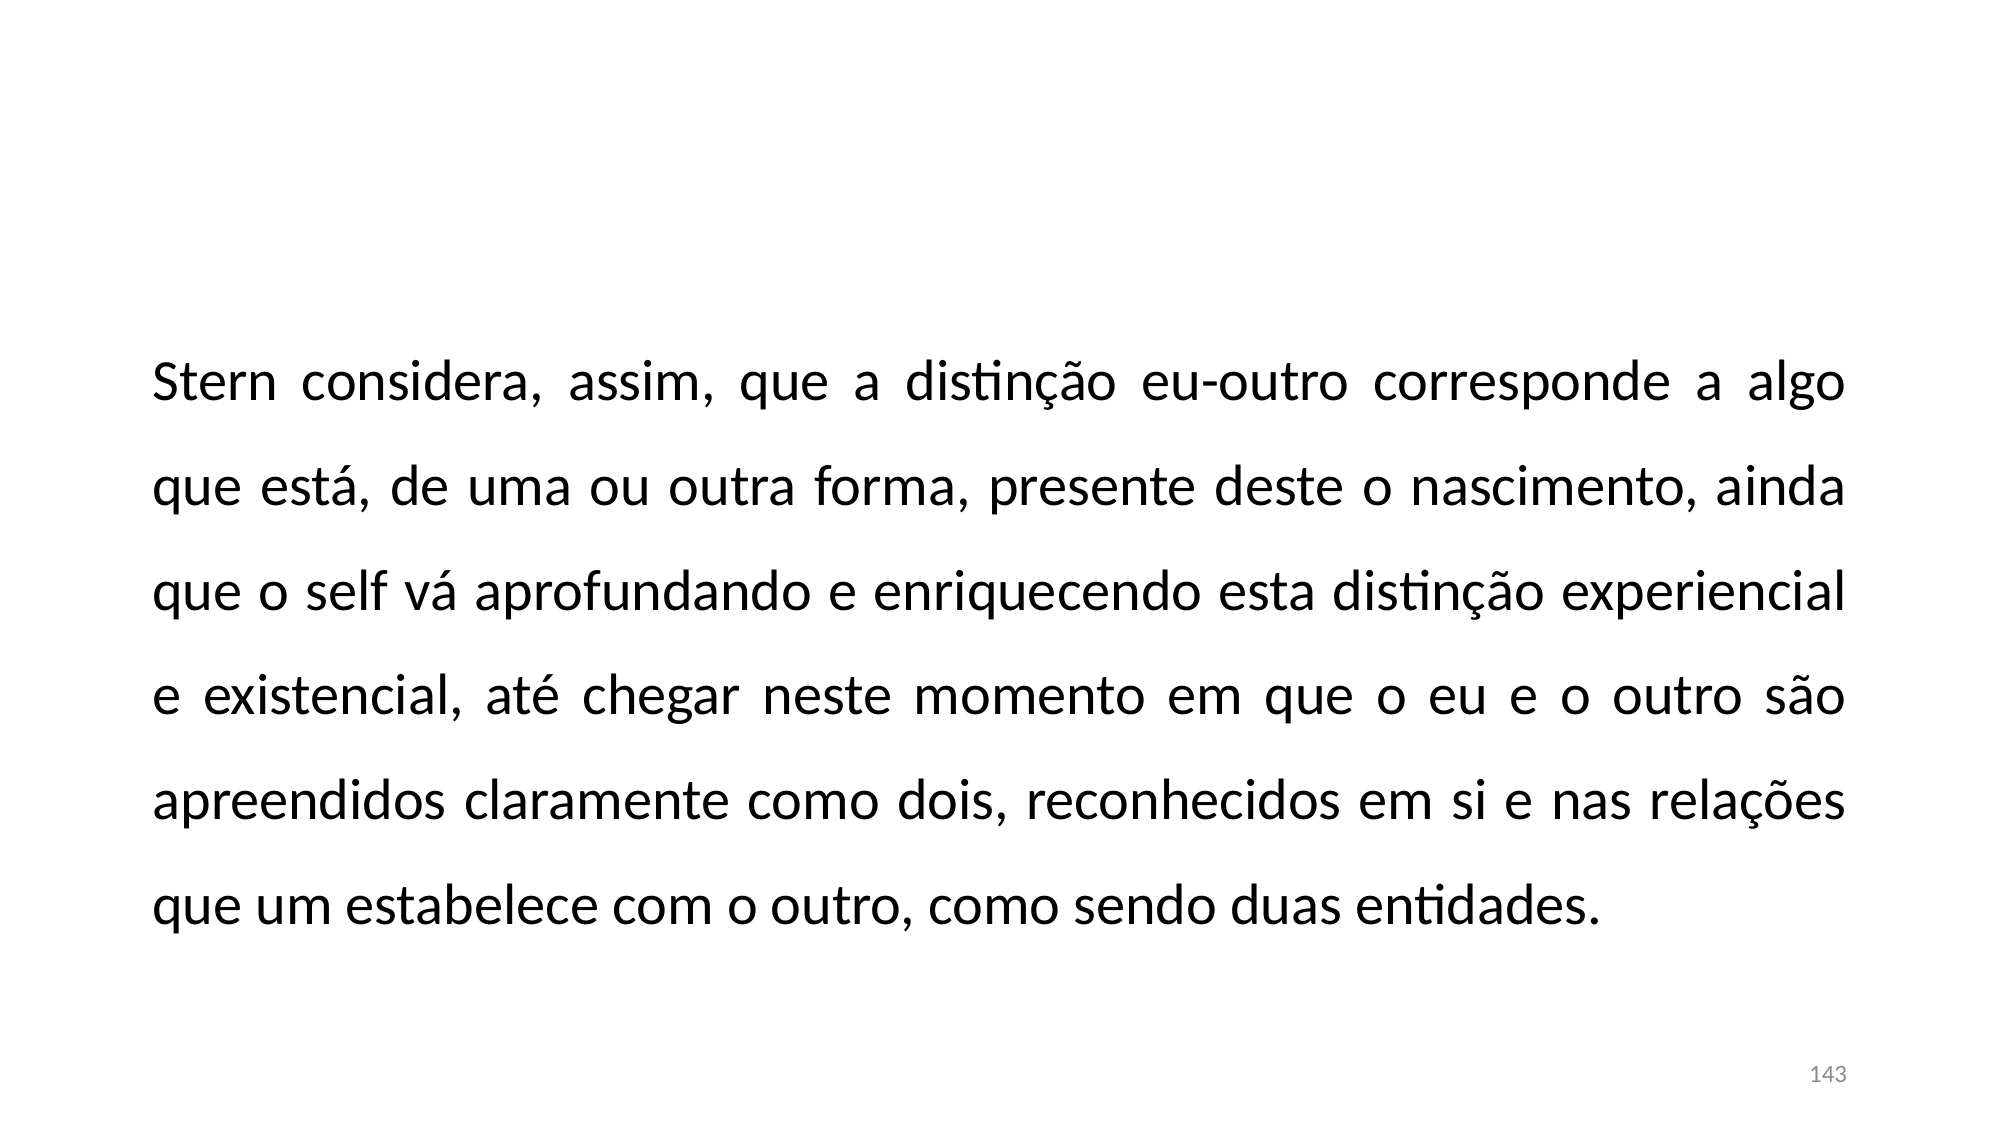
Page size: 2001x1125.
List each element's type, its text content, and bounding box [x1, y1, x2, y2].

list Stern considera, assim, que a distinção eu-outro corresponde a algo que está, de uma ou outra forma, presente deste o nascimento, ainda que o self vá aprofundando e enriquecendo esta distinção experiencial e existencial, até chegar neste momento em que o eu e o outro são apreendidos claramente como dois, reconhecidos em si e nas relações que um estabelece com o outro, como sendo duas entidades. [137, 299, 1863, 1014]
slide_number 143 [1412, 1042, 1863, 1103]
